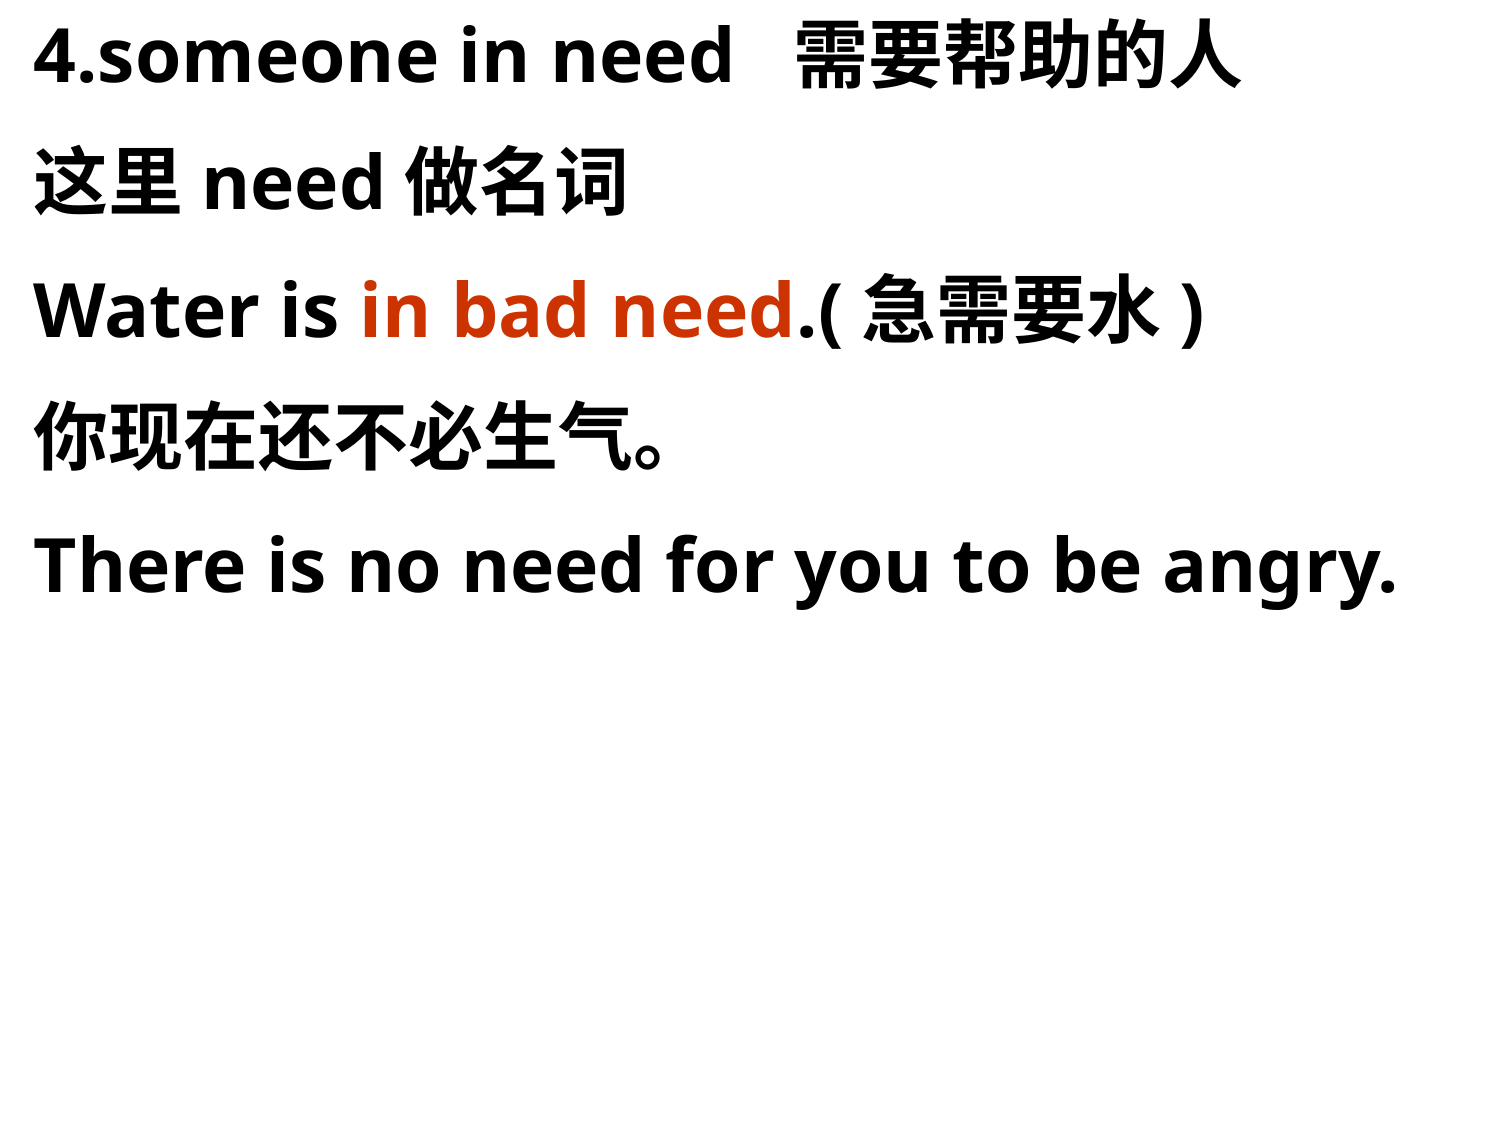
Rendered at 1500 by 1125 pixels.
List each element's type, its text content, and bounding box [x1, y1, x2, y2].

text_box 4.someone in need 需要帮助的人 这里need做名词 Water is in bad need.(急需要水) 你现在还不必生气。 There is no need for you to be angry. [18, 0, 1482, 870]
